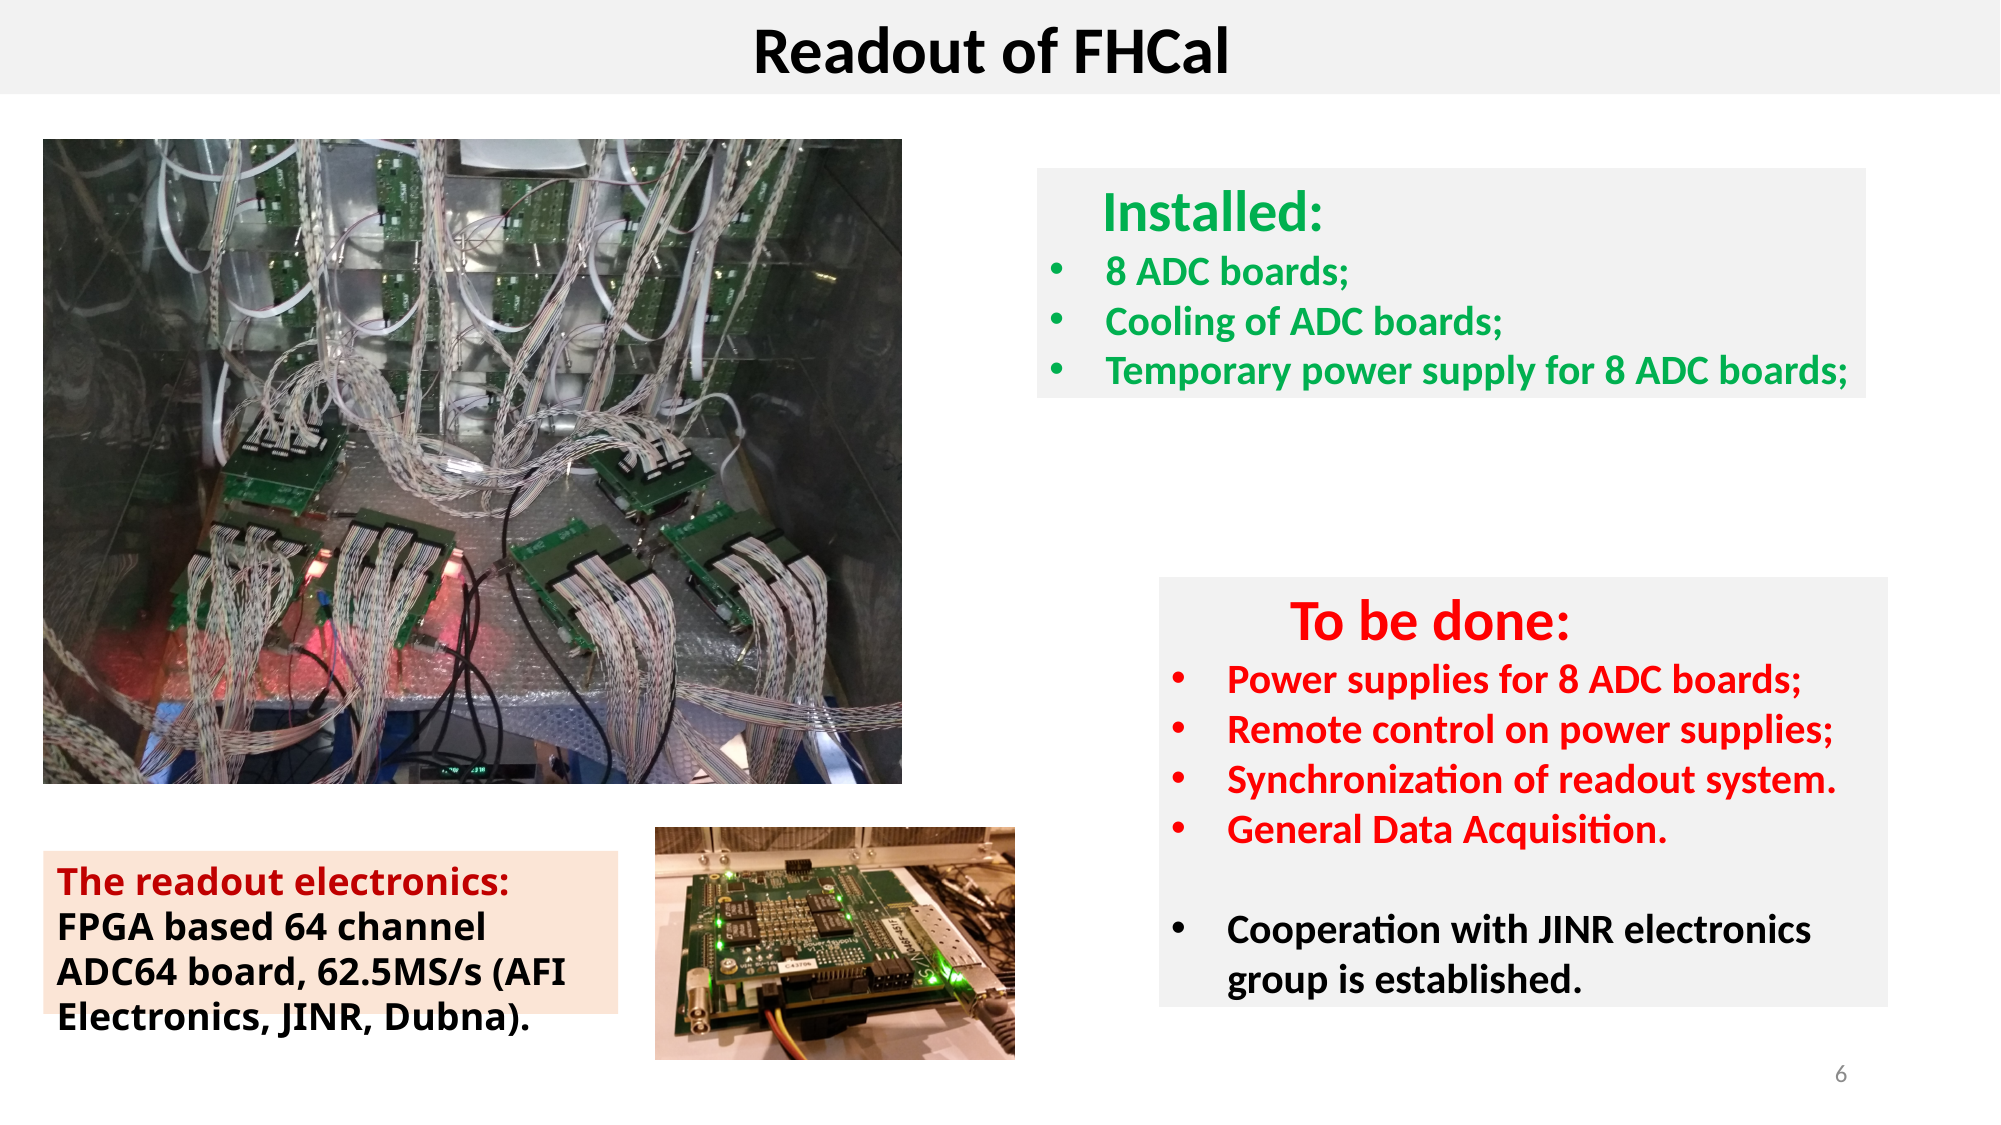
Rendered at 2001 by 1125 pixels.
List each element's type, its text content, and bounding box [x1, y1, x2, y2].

text_box Readout of FHCal [0, 0, 2000, 95]
text_box To be done: Power supplies for 8 ADC boards; Remote control on power supplies; Synchronization of readout system. General Data Acquisition. Cooperation with JINR electronics group is established. [1156, 574, 1890, 1010]
picture [655, 827, 1015, 1060]
slide_number 6 [1412, 1042, 1863, 1103]
text_box Installed: 8 ADC boards; Cooling of ADC boards; Temporary power supply for 8 ADC boards; [1034, 165, 1869, 401]
picture [43, 139, 902, 784]
text_box The readout electronics: FPGA based 64 channel ADC64 board, 62.5MS/s (AFI Electronics, JINR, Dubna). [43, 850, 619, 1014]
